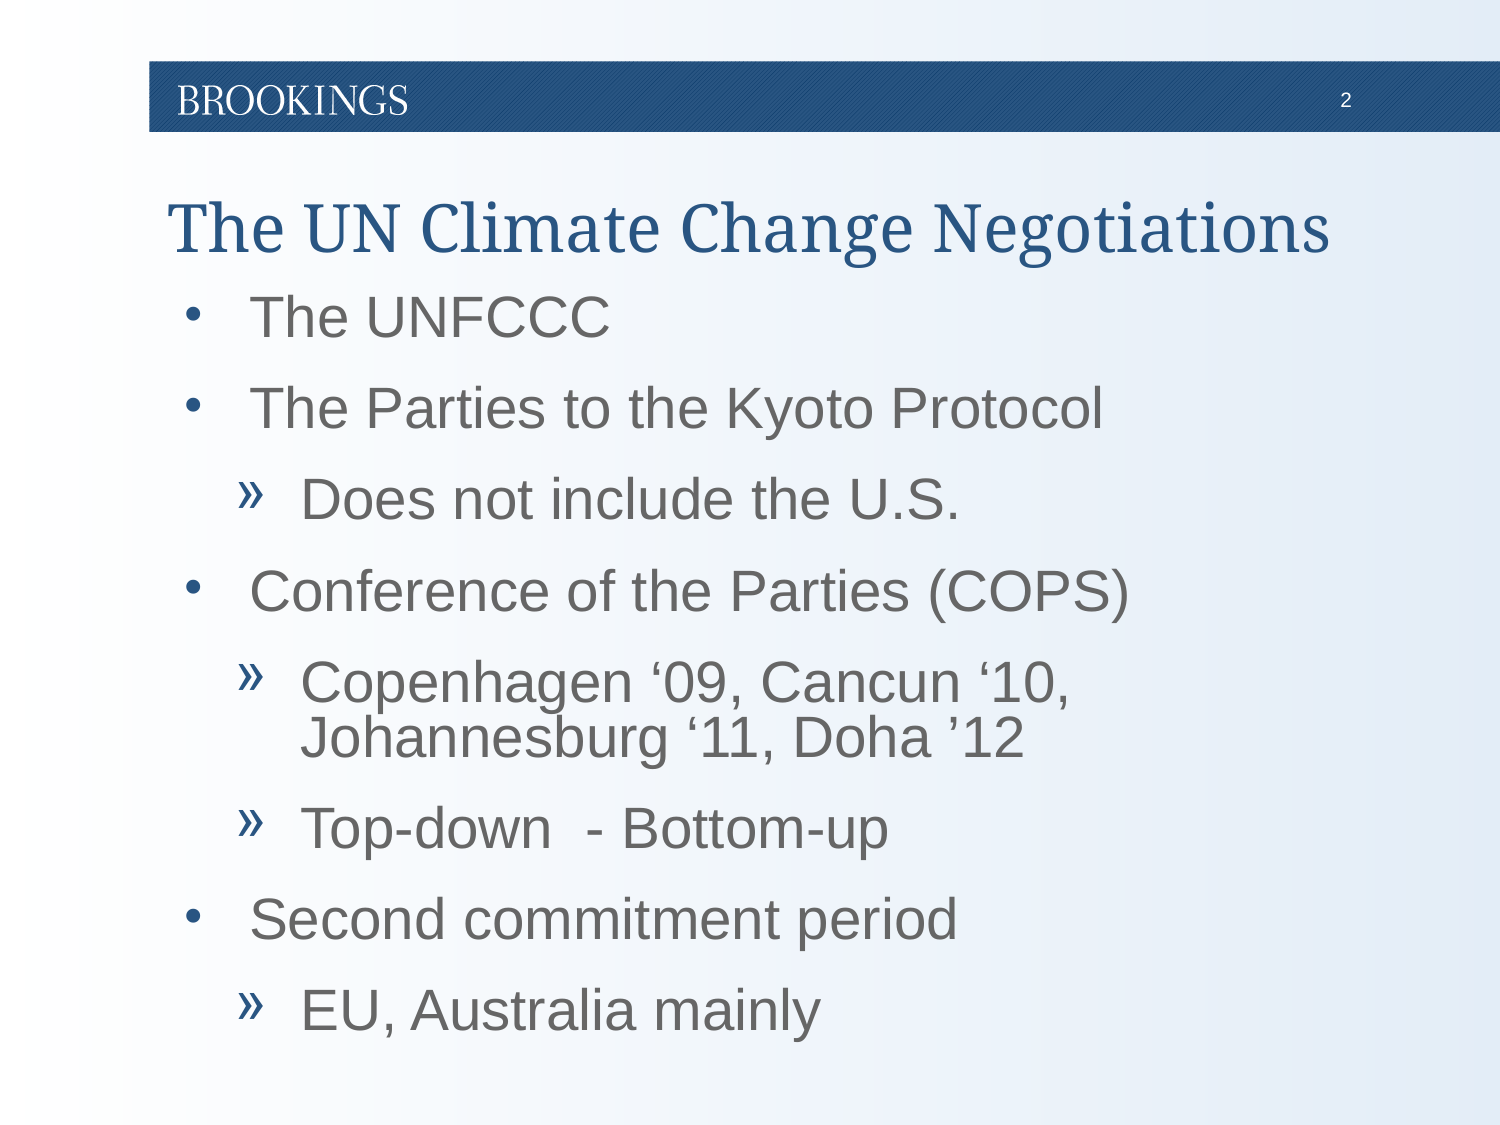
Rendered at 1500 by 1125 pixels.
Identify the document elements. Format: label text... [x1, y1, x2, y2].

picture [178, 85, 407, 115]
title The UN Climate Change Negotiations [146, 140, 1355, 286]
list The UNFCCC The Parties to the Kyoto Protocol Does not include the U.S. Conference of the Parties (COPS) Copenhagen ‘09, Cancun ‘10, Johannesburg ‘11, Doha ’12 Top-down - Bottom-up Second commitment period EU, Australia mainly [146, 286, 1355, 1063]
